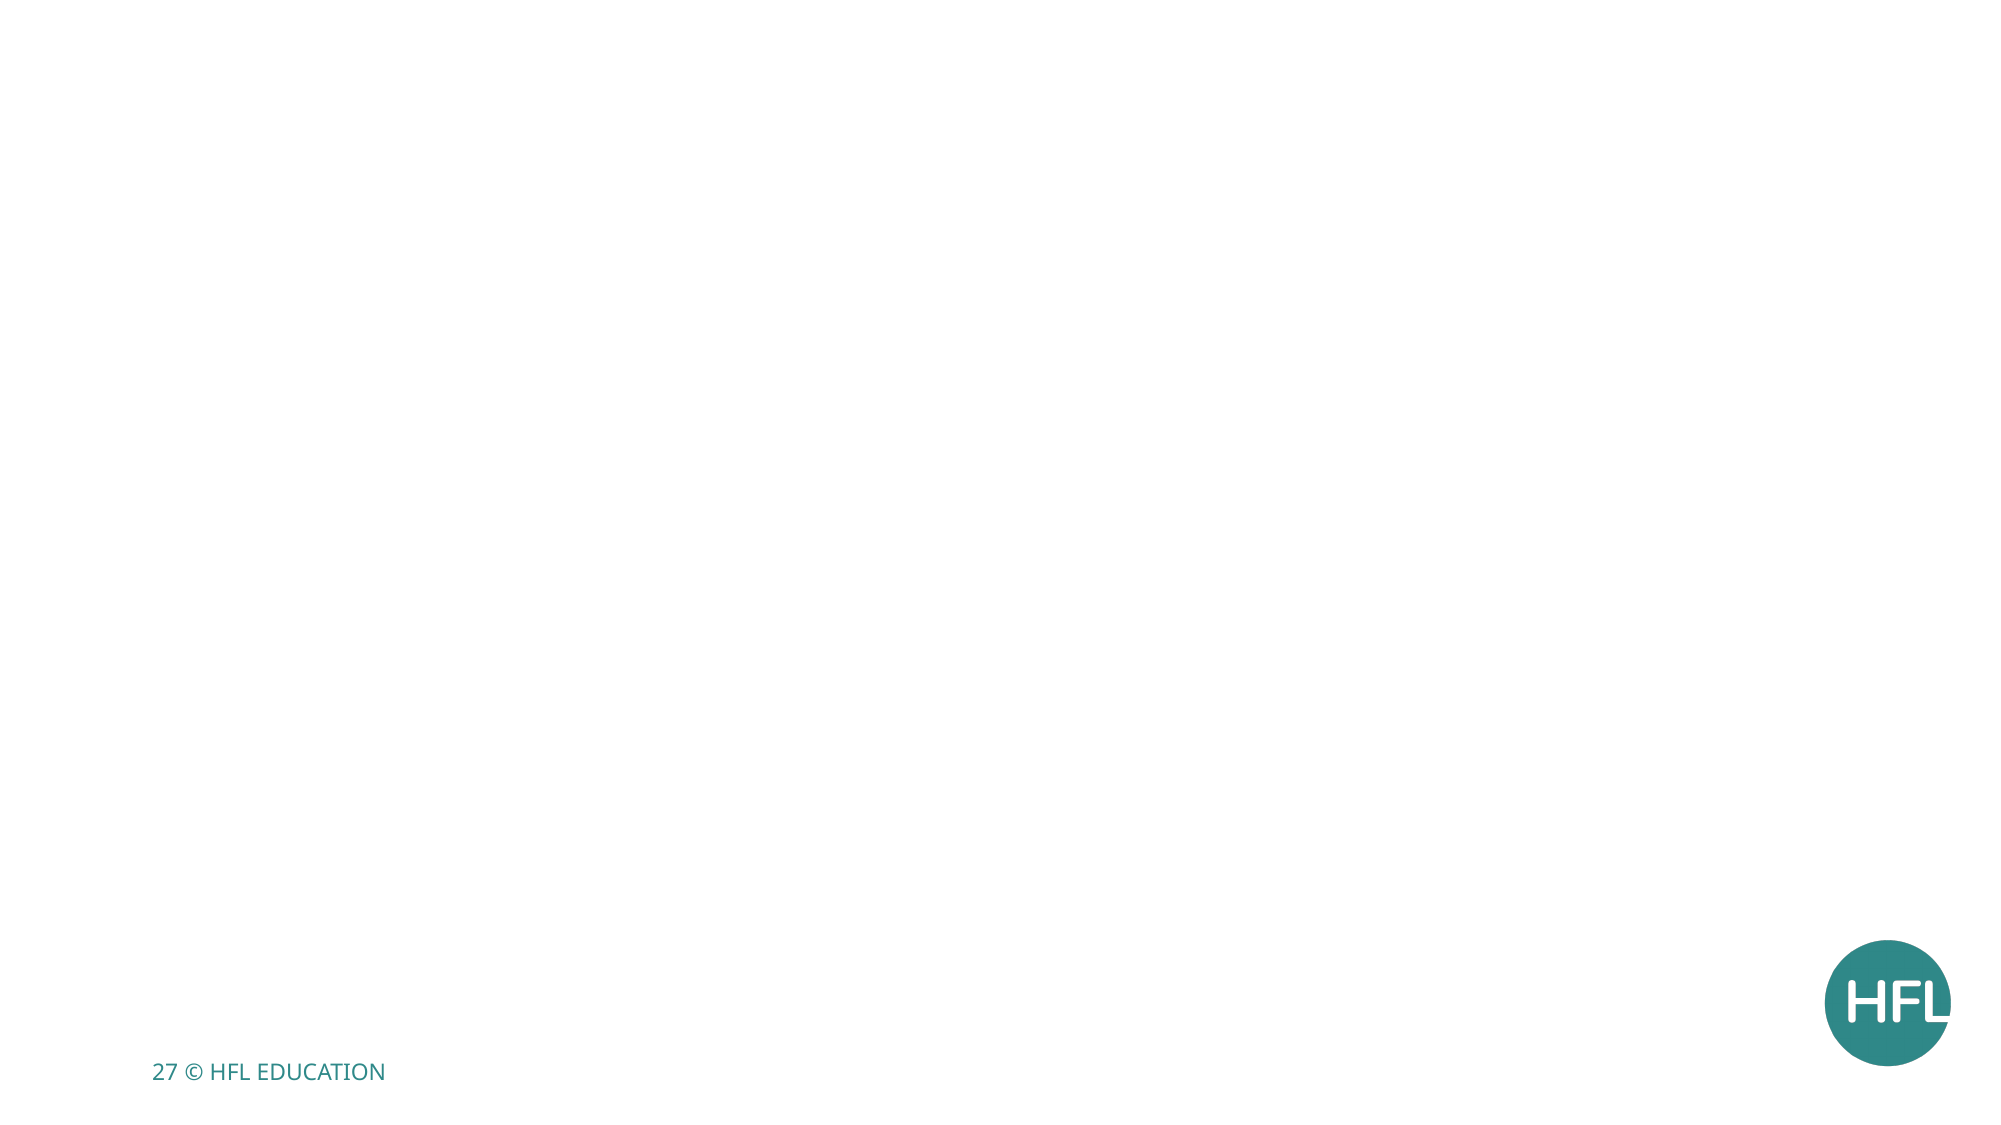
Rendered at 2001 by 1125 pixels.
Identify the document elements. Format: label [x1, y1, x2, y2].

picture [1815, 934, 1959, 1074]
